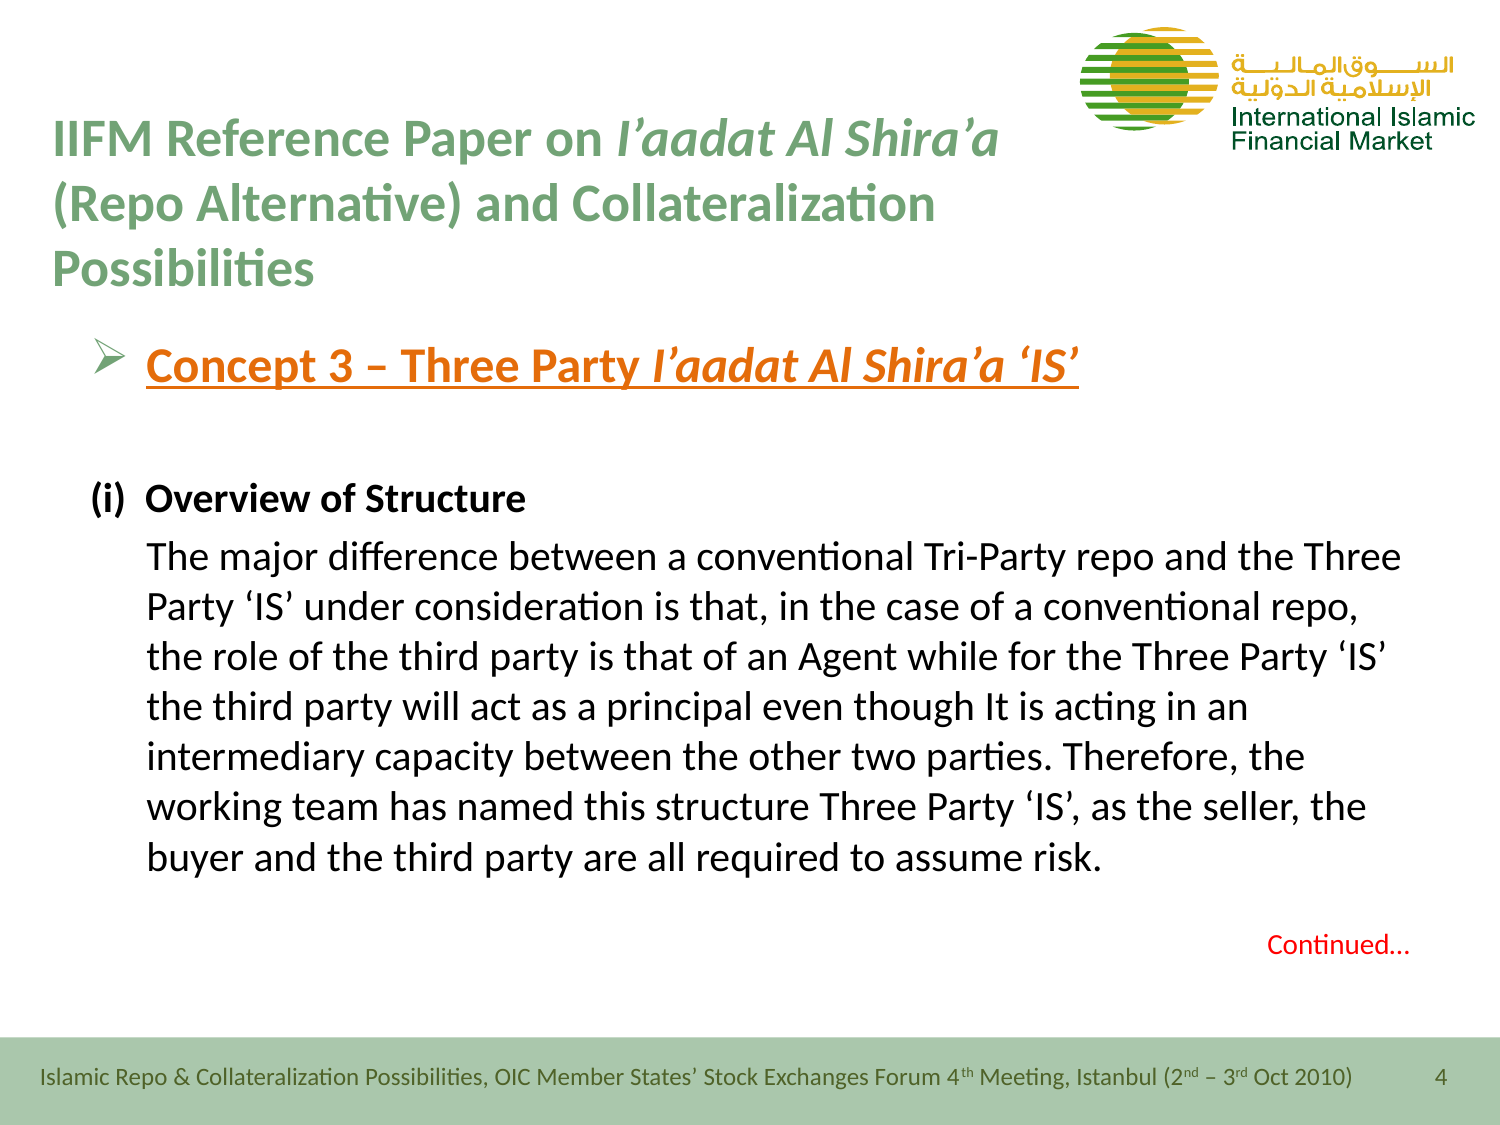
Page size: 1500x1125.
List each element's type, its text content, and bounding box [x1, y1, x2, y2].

footer Islamic Repo & Collateralization Possibilities, OIC Member States’ Stock Exchanges Forum 4th Meeting, Istanbul (2nd – 3rd Oct 2010) [24, 1050, 1375, 1100]
list Concept 3 – Three Party I’aadat Al Shira’a ‘IS’ (i) Overview of Structure The major difference between a conventional Tri-Party repo and the Three Party ‘IS’ under consideration is that, in the case of a conventional repo, the role of the third party is that of an Agent while for the Three Party ‘IS’ the third party will act as a principal even though It is acting in an intermediary capacity between the other two parties. Therefore, the working team has named this structure Three Party ‘IS’, as the seller, the buyer and the third party are all required to assume risk. Continued… [74, 324, 1426, 1006]
slide_number 4 [1387, 1050, 1463, 1100]
title IIFM Reference Paper on I’aadat Al Shira’a (Repo Alternative) and Collateralization Possibilities [37, 99, 1088, 301]
